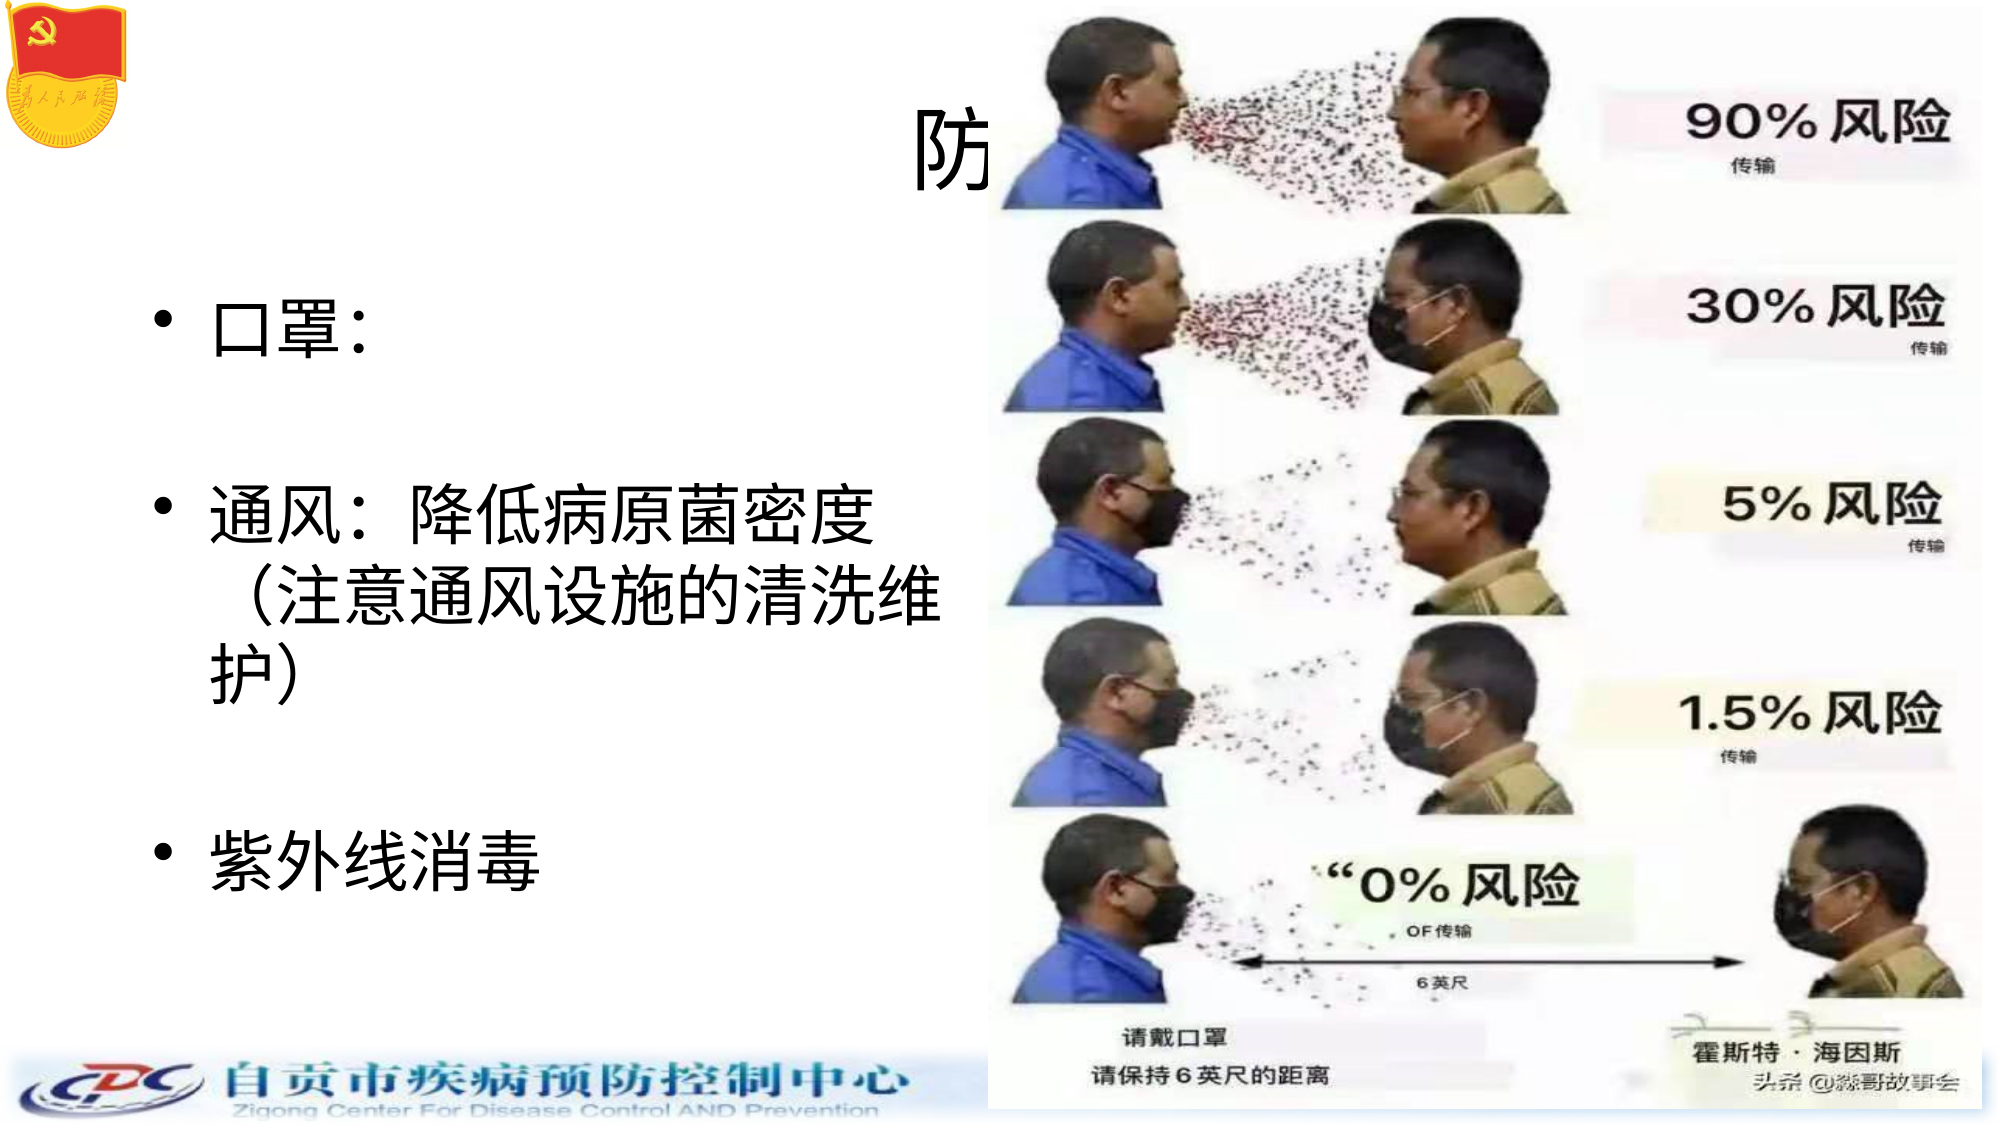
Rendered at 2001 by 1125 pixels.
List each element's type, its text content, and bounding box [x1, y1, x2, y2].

picture [0, 0, 132, 149]
list 口罩： 通风：降低病原菌密度（注意通风设施的清洗维护） 紫外线消毒 [137, 279, 982, 1014]
title 防控 [102, 52, 982, 241]
picture [22, 6, 1982, 1109]
